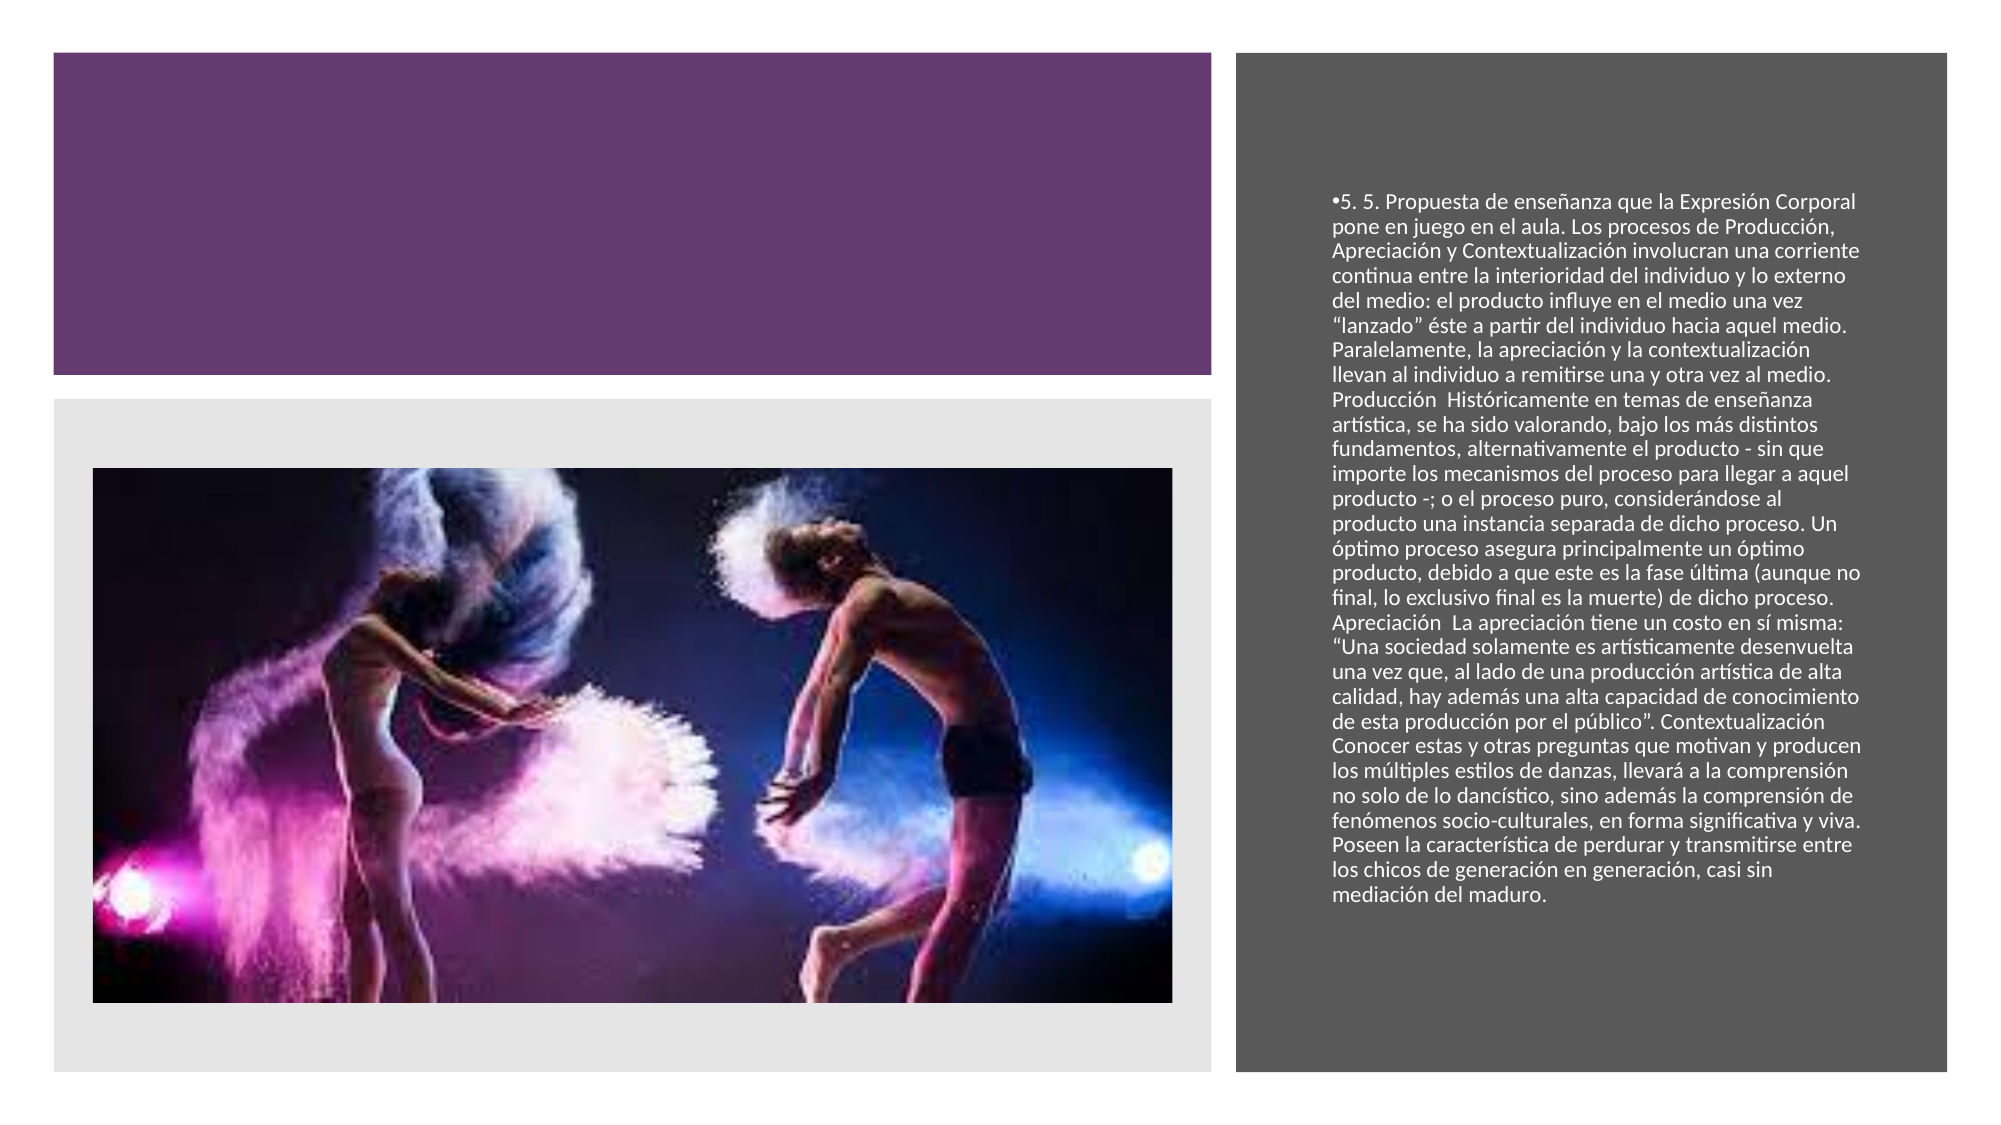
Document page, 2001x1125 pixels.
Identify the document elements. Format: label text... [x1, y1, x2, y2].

text_box [53, 52, 1212, 376]
text_box [1235, 52, 1948, 1073]
picture [92, 468, 1173, 1003]
text_box 5. 5. Propuesta de enseñanza que la Expresión Corporal pone en juego en el aula. Los procesos de Producción, Apreciación y Contextualización involucran una corriente continua entre la interioridad del individuo y lo externo del medio: el producto influye en el medio una vez “lanzado” éste a partir del individuo hacia aquel medio. Paralelamente, la apreciación y la contextualización llevan al individuo a remitirse una y otra vez al medio. Producción Históricamente en temas de enseñanza artística, se ha sido valorando, bajo los más distintos fundamentos, alternativamente el producto - sin que importe los mecanismos del proceso para llegar a aquel producto -; o el proceso puro, considerándose al producto una instancia separada de dicho proceso. Un óptimo proceso asegura principalmente un óptimo producto, debido a que este es la fase última (aunque no final, lo exclusivo final es la muerte) de dicho proceso. Apreciación La apreciación tiene un costo en sí misma: “Una sociedad solamente es artísticamente desenvuelta una vez que, al lado de una producción artística de alta calidad, hay además una alta capacidad de conocimiento de esta producción por el público”. Contextualización Conocer estas y otras preguntas que motivan y producen los múltiples estilos de danzas, llevará a la comprensión no solo de lo dancístico, sino además la comprensión de fenómenos socio-culturales, en forma significativa y viva. Poseen la característica de perdurar y transmitirse entre los chicos de generación en generación, casi sin mediación del maduro. [1317, 150, 1879, 947]
text_box [53, 398, 1212, 1073]
